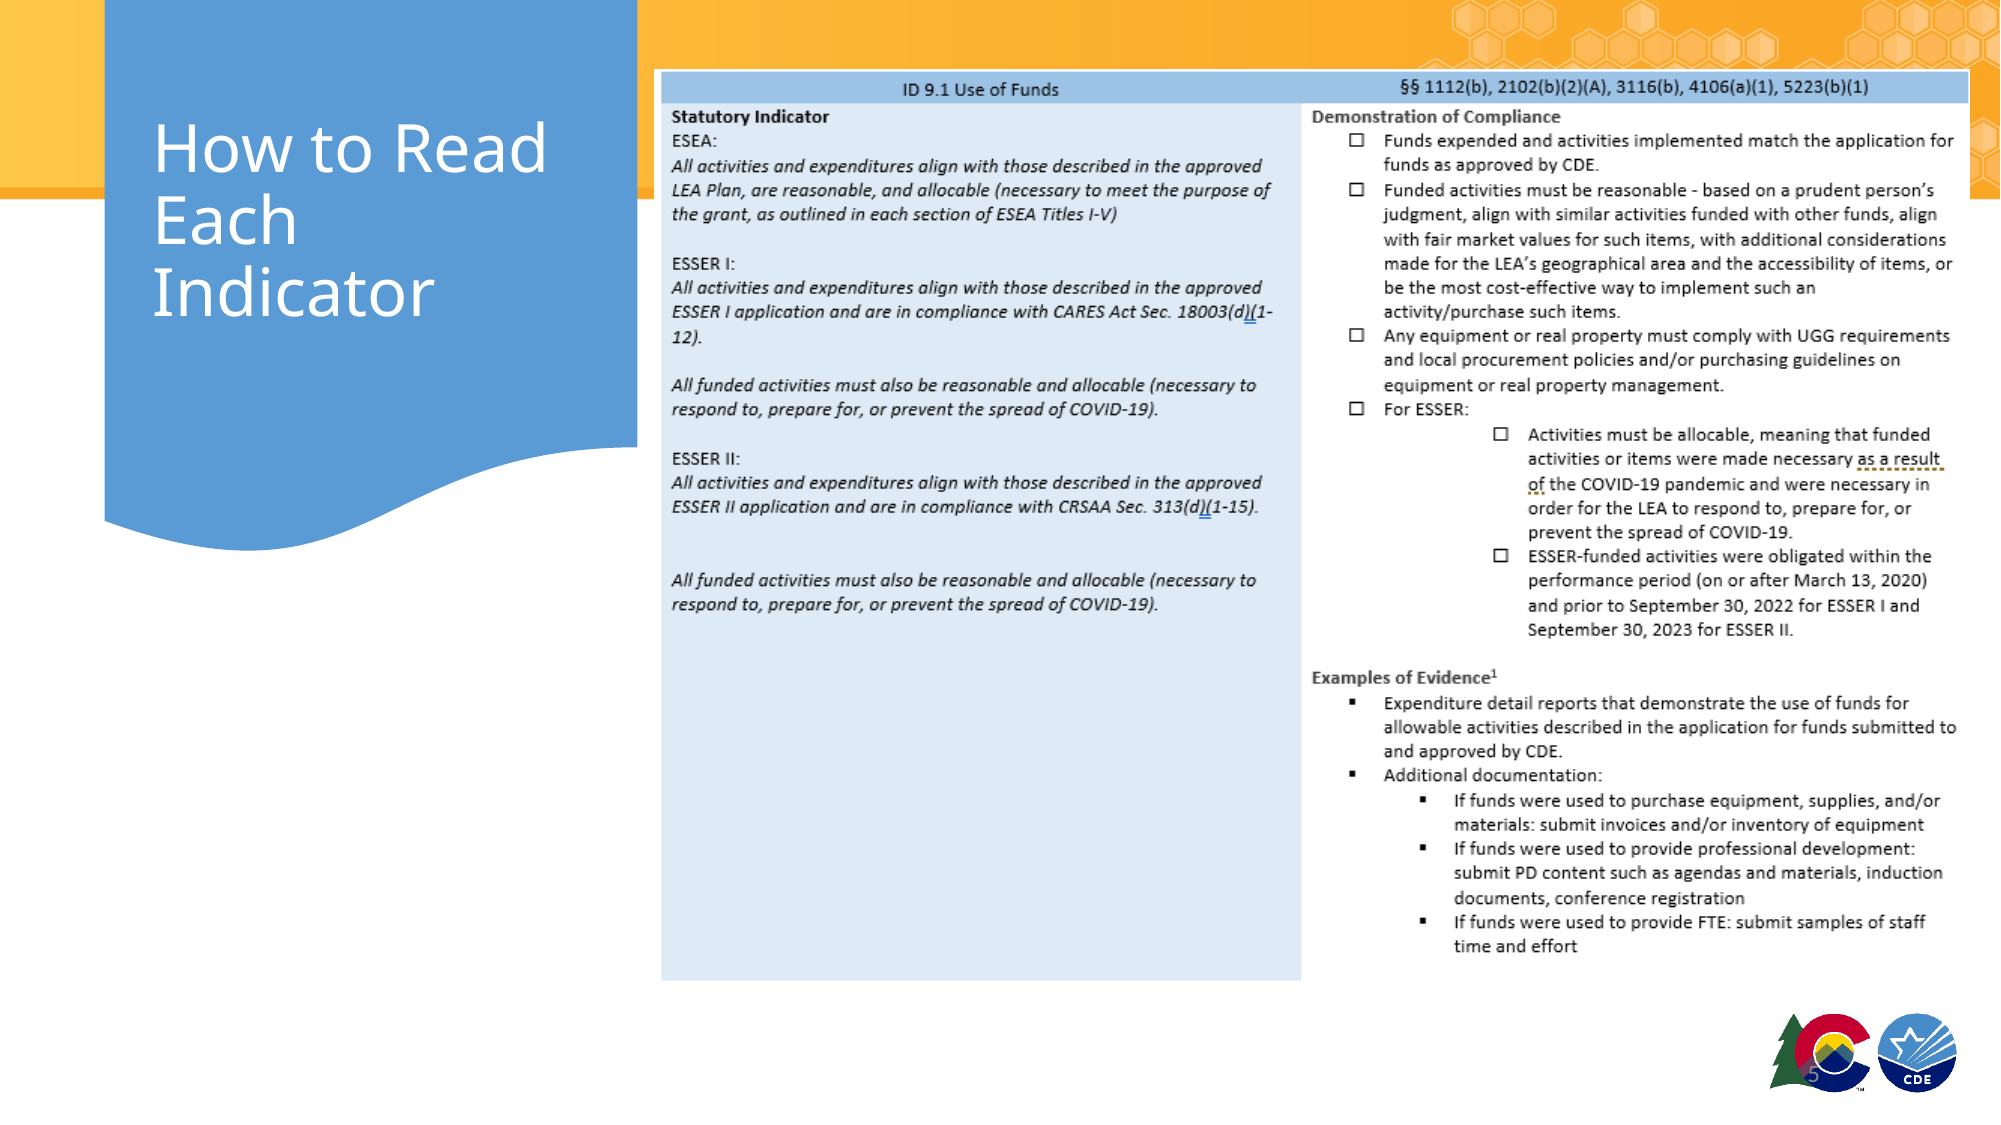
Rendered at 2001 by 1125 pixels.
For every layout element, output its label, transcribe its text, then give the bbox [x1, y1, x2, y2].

text_box [103, 0, 639, 552]
picture [0, 0, 103, 200]
picture [639, 0, 2000, 993]
picture [1768, 1012, 1957, 1093]
title How to Read Each Indicator [137, 28, 604, 417]
slide_number 5 [1792, 1042, 1895, 1103]
